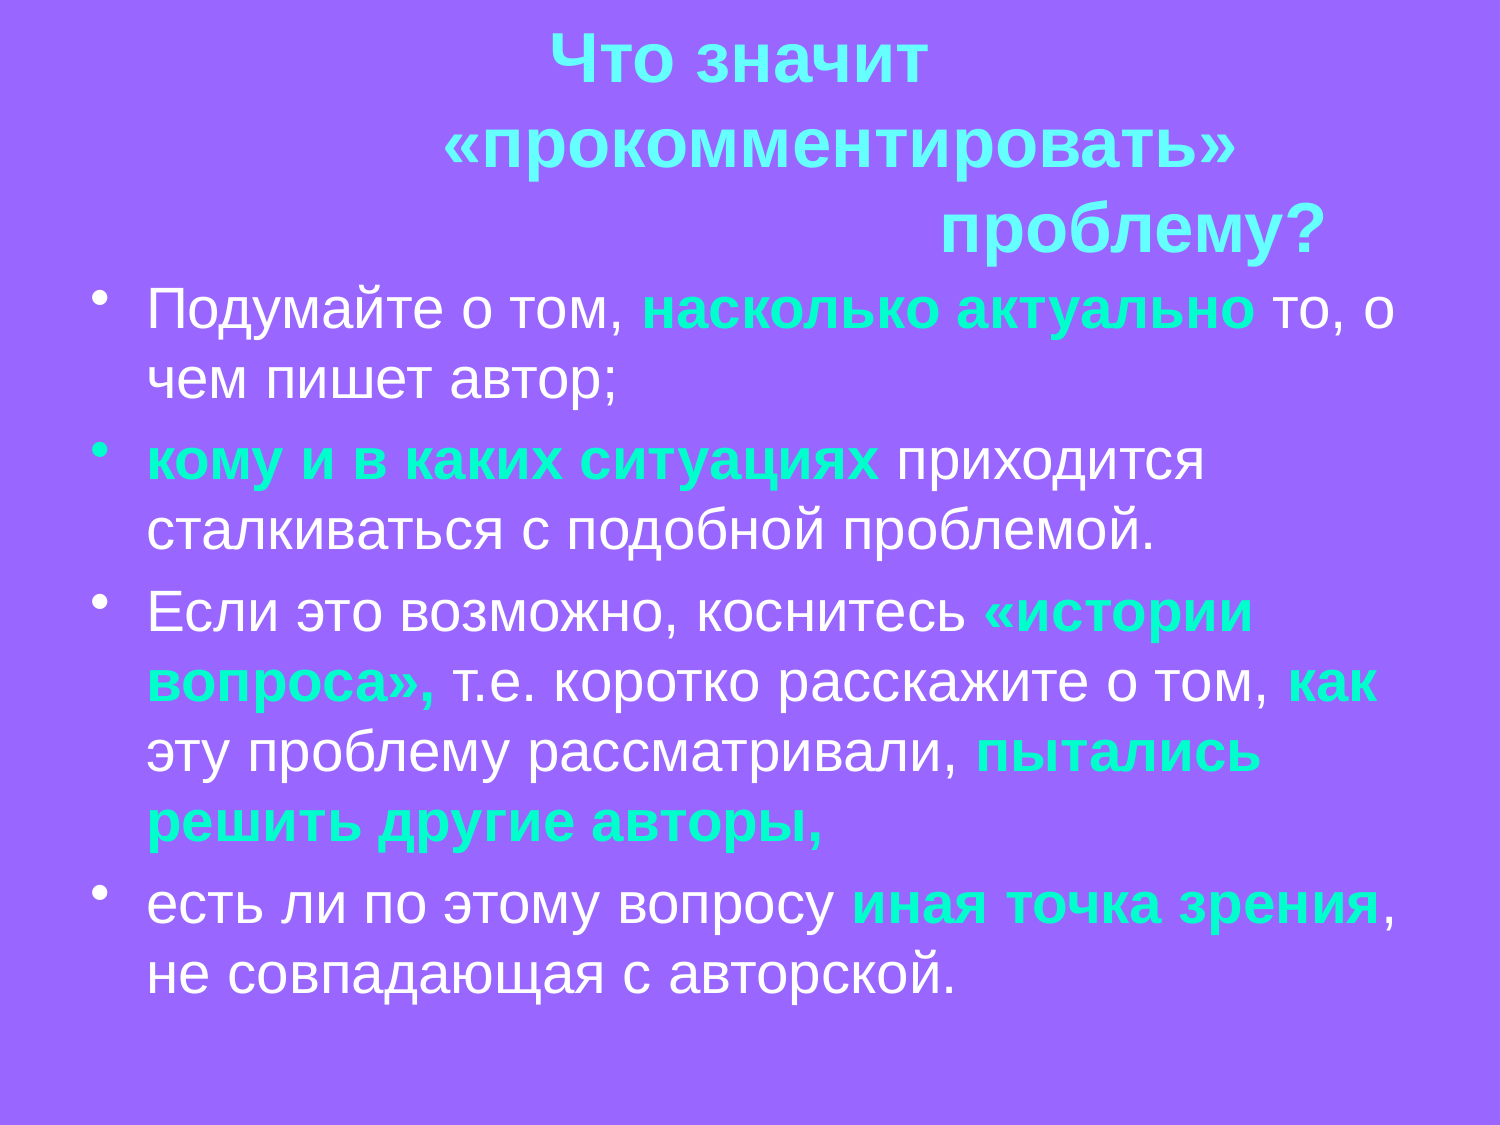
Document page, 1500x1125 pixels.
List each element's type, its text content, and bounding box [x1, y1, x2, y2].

list Подумайте о том, насколько актуально то, о чем пишет автор; кому и в каких ситуациях приходится сталкиваться с подобной проблемой. Если это возможно, коснитесь «истории вопроса», т.е. коротко расскажите о том, как эту проблему рассматривали, пытались решить другие авторы, есть ли по этому вопросу иная точка зрения, не совпадающая с авторской. [75, 262, 1425, 1005]
title Что значит «прокомментировать» проблему? [75, 45, 1425, 233]
